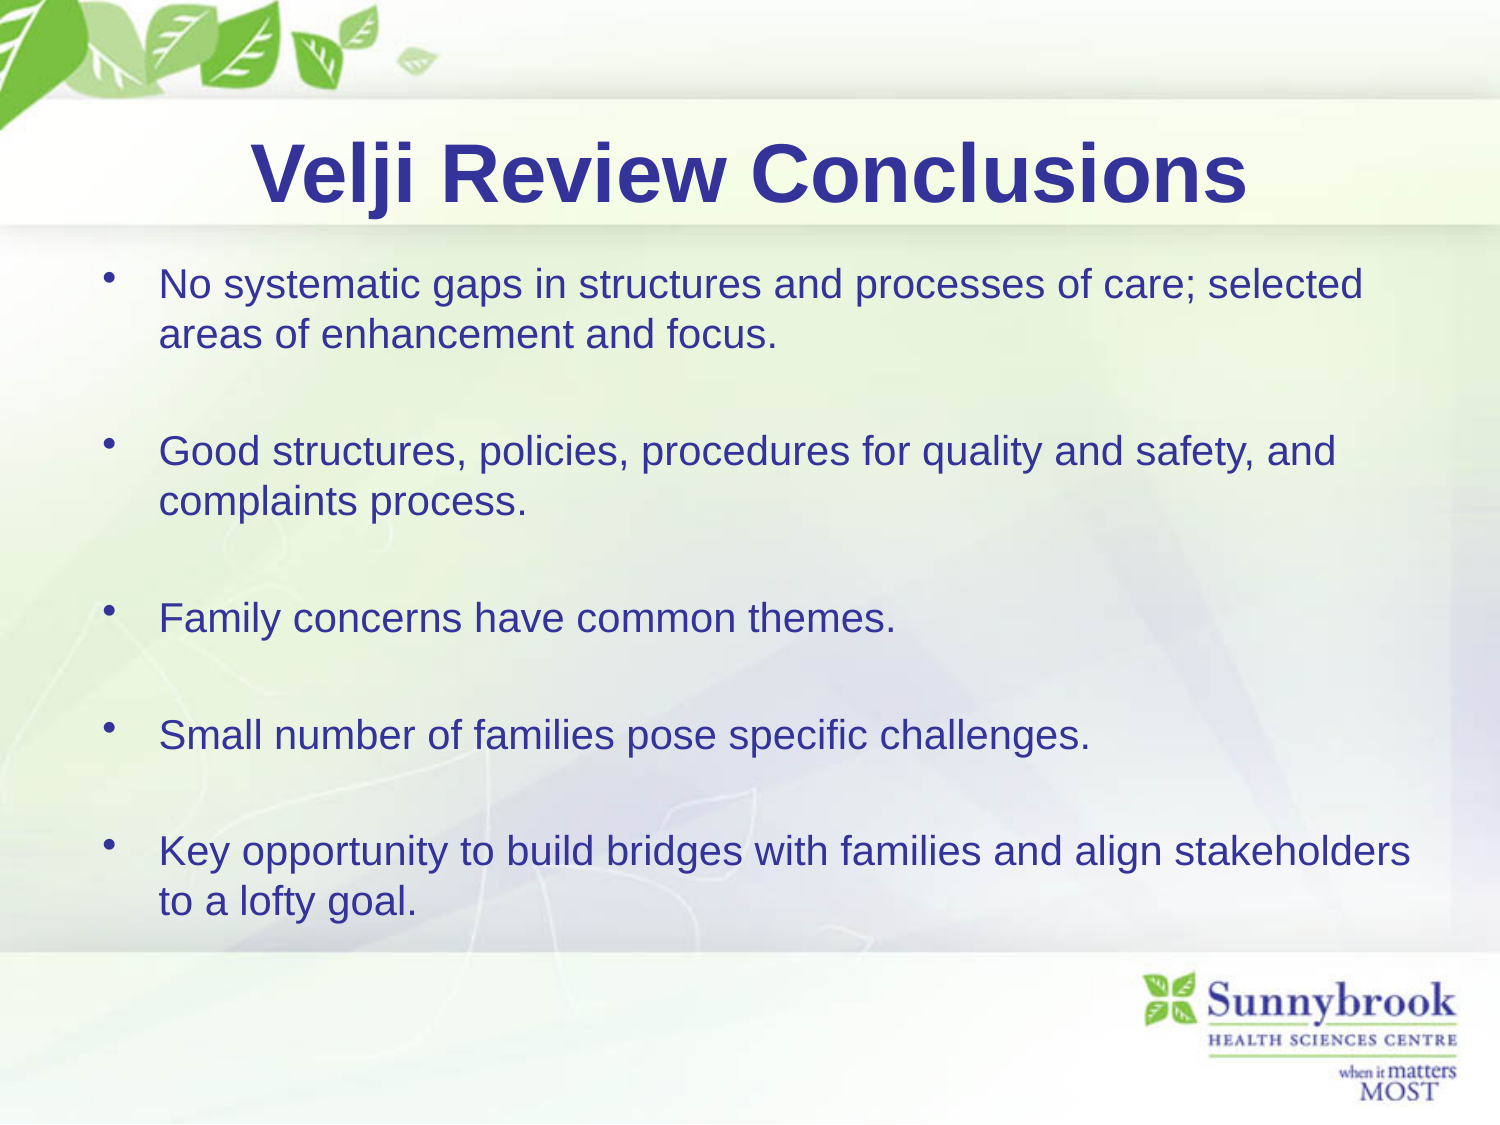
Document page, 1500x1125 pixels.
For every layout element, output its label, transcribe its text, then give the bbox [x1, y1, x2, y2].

title Velji Review Conclusions [74, 74, 1426, 263]
picture [0, 0, 1500, 1124]
text_box No systematic gaps in structures and processes of care; selected areas of enhancement and focus. Good structures, policies, procedures for quality and safety, and complaints process. Family concerns have common themes. Small number of families pose specific challenges. Key opportunity to build bridges with families and align stakeholders to a lofty goal. [87, 249, 1438, 993]
list [74, 324, 1426, 1068]
